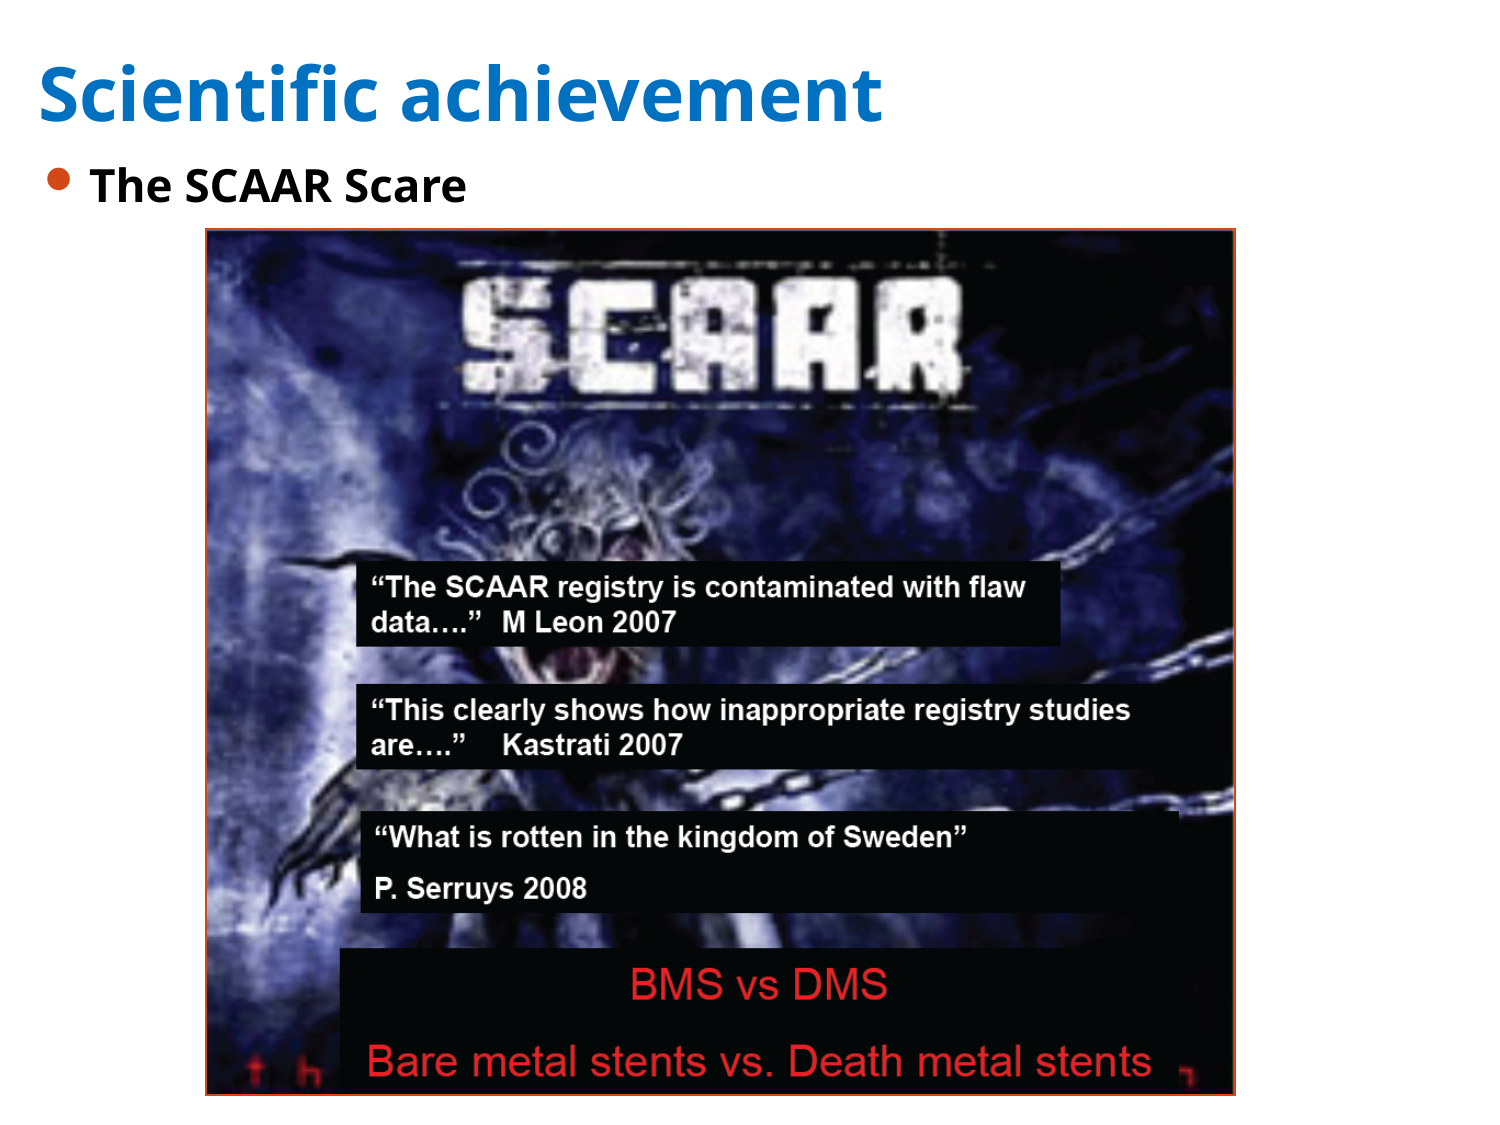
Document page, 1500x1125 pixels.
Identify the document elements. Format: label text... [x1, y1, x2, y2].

title Scientific achievement [23, 30, 1465, 161]
list The SCAAR Scare [29, 149, 1447, 964]
picture [206, 229, 1235, 1095]
